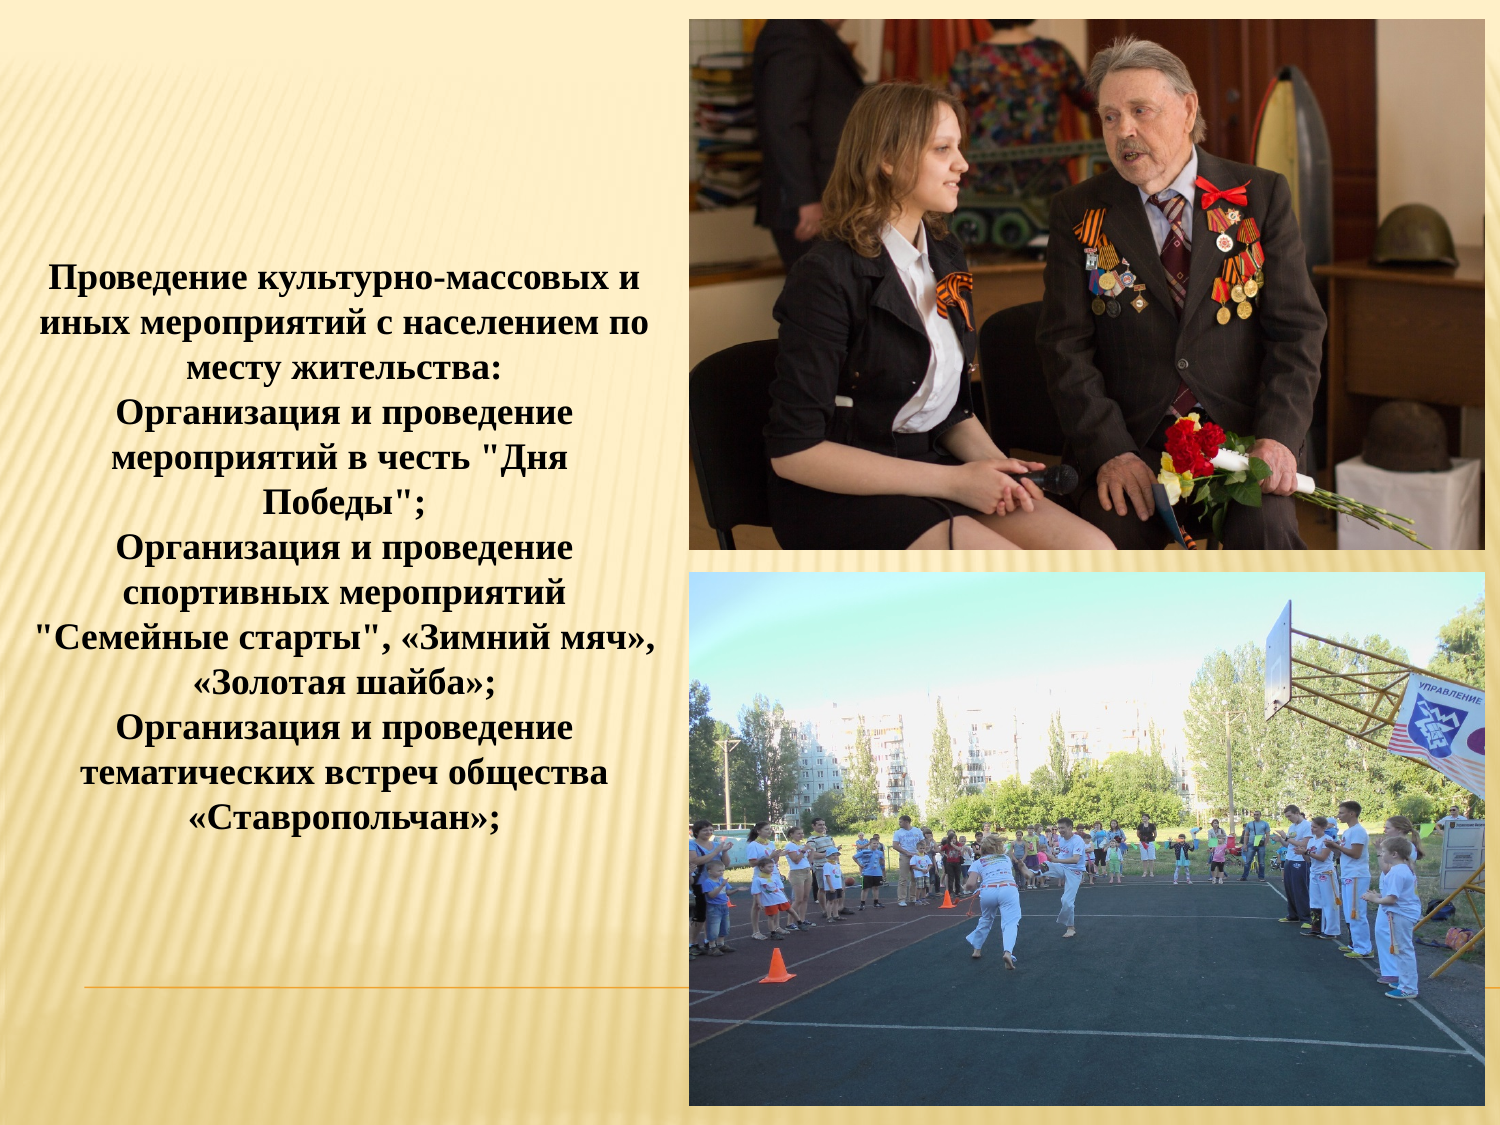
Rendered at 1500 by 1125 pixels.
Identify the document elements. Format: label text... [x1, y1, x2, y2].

picture [689, 18, 1485, 550]
picture [689, 571, 1485, 1107]
title [23, 137, 892, 1102]
text_box Проведение культурно-массовых и иных мероприятий с населением по месту жительства: Организация и проведение мероприятий в честь "Дня Победы"; Организация и проведение спортивных мероприятий "Семейные старты", «Зимний мяч», «Золотая шайба»; Организация и проведение тематических встреч общества «Ставропольчан»; [17, 19, 672, 889]
